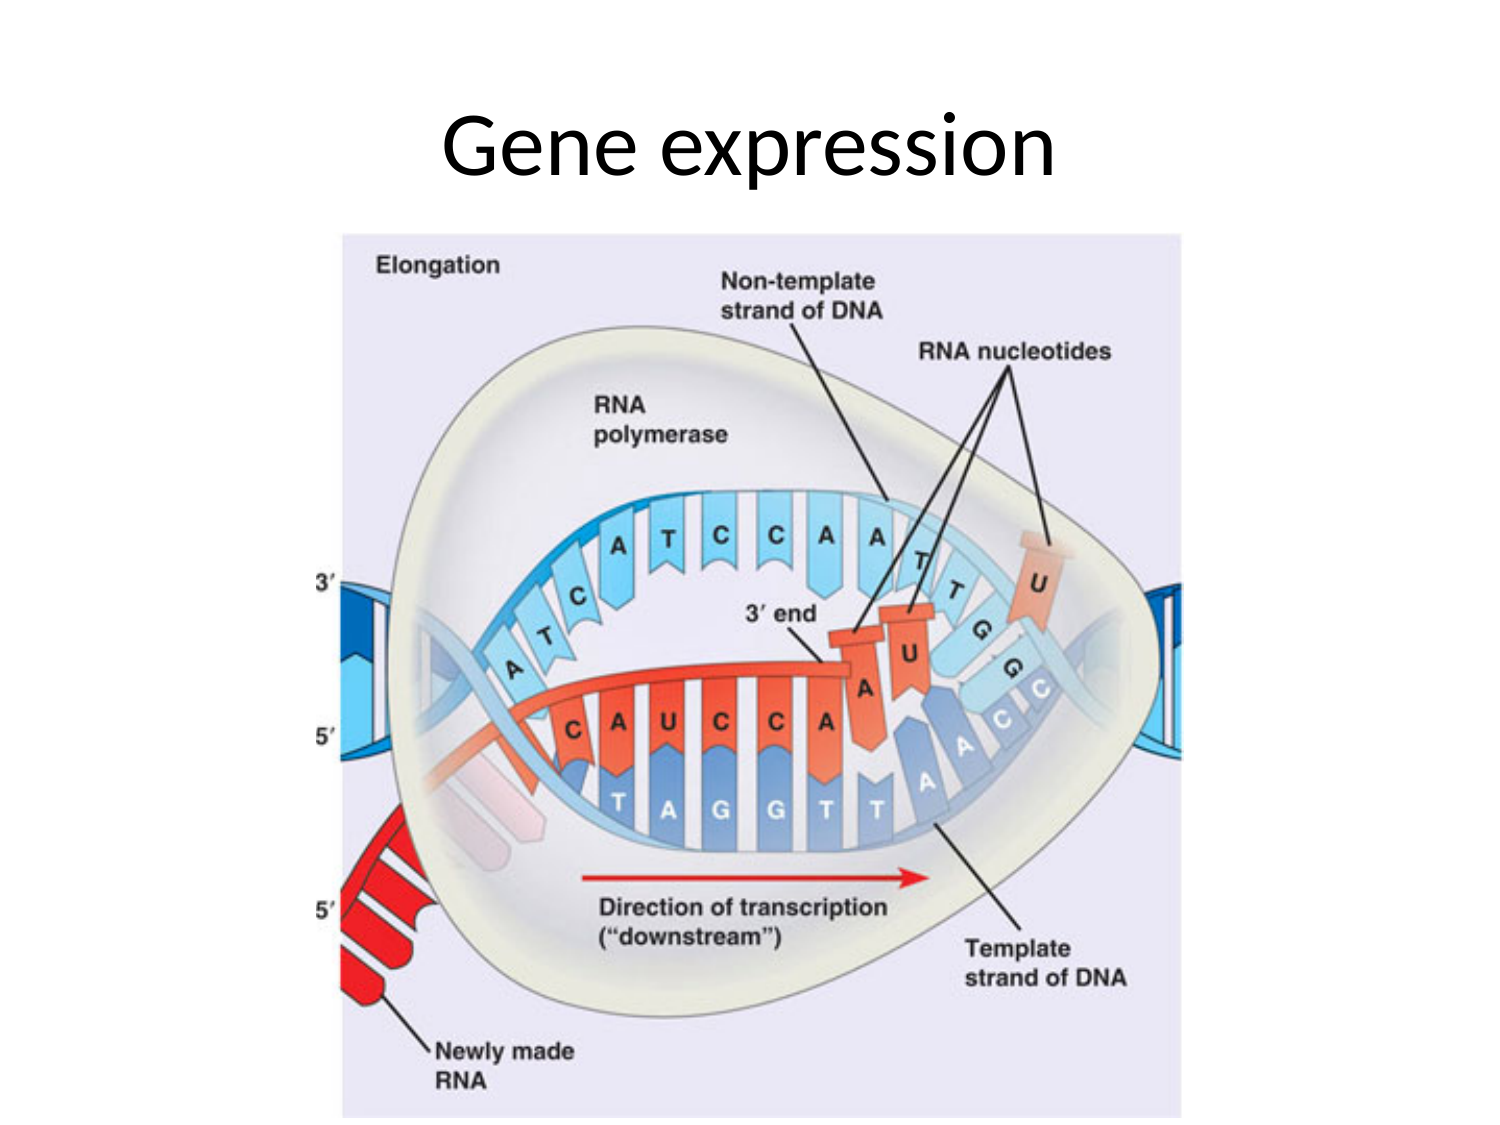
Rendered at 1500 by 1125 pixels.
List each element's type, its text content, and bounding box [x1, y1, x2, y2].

picture [316, 232, 1184, 1119]
title Gene expression [75, 45, 1425, 233]
